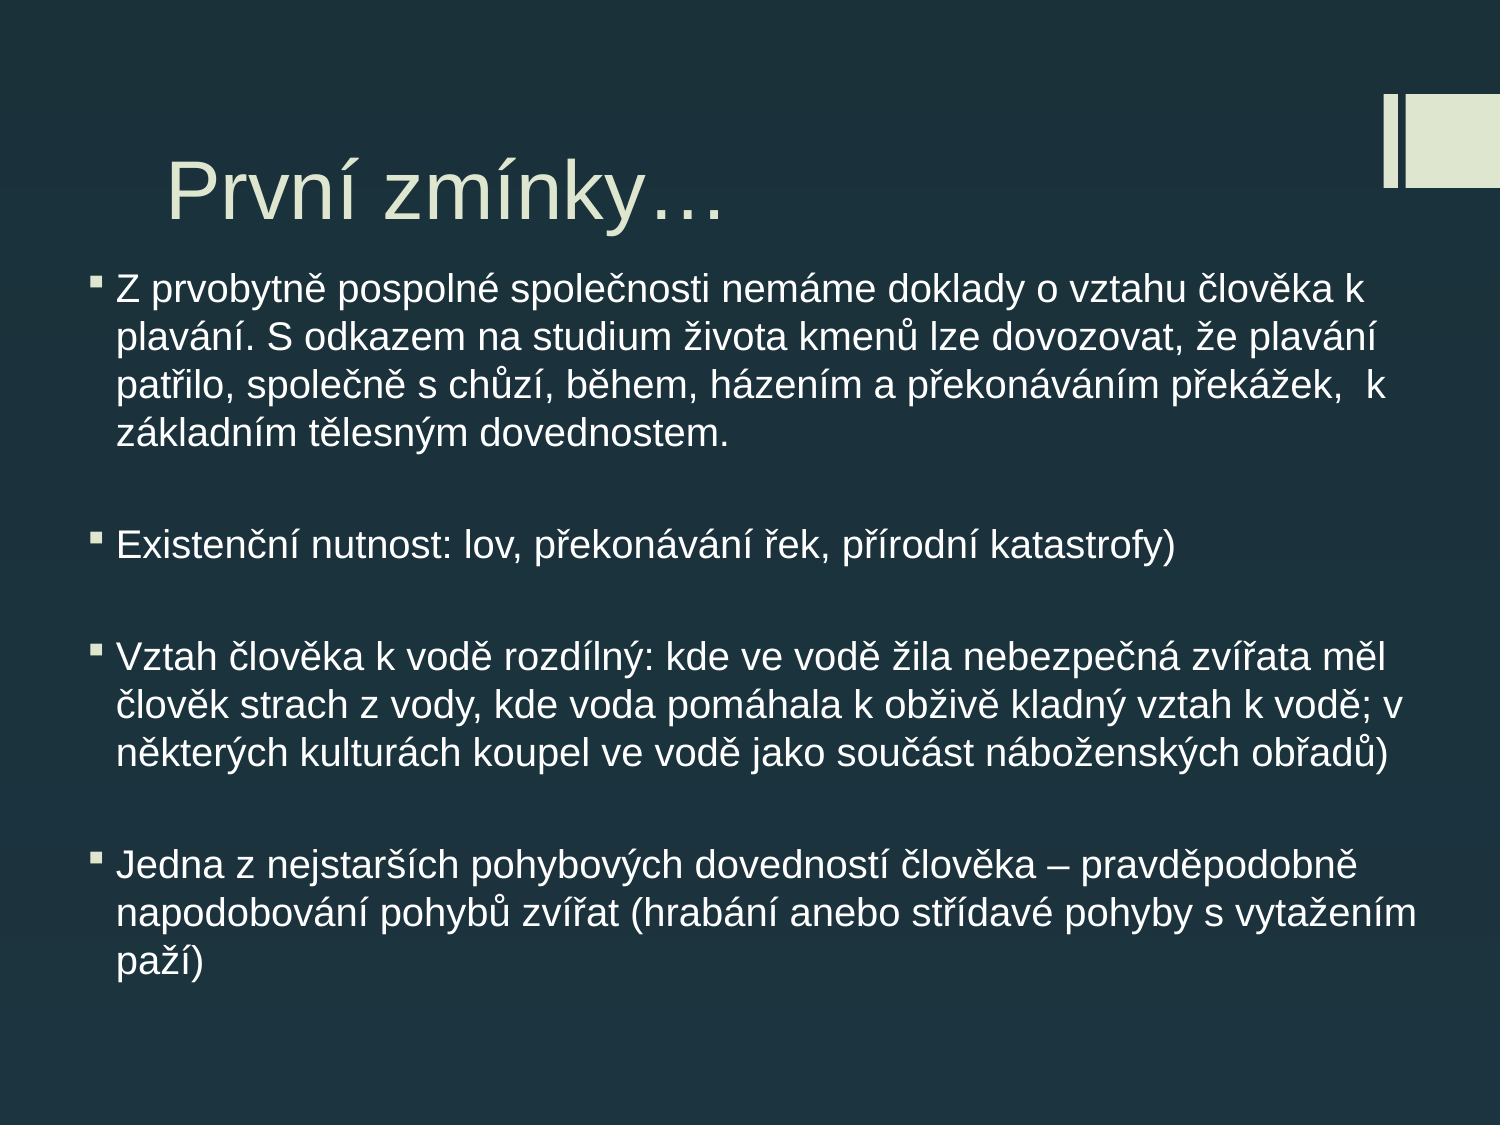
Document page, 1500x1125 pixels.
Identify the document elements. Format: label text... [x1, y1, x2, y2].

title První zmínky… [150, 54, 1350, 244]
list Z prvobytně pospolné společnosti nemáme doklady o vztahu člověka k plavání. S odkazem na studium života kmenů lze dovozovat, že plavání patřilo, společně s chůzí, během, házením a překonáváním překážek, k základním tělesným dovednostem. Existenční nutnost: lov, překonávání řek, přírodní katastrofy) Vztah člověka k vodě rozdílný: kde ve vodě žila nebezpečná zvířata měl člověk strach z vody, kde voda pomáhala k obživě kladný vztah k vodě; v některých kulturách koupel ve vodě jako součást náboženských obřadů) Jedna z nejstarších pohybových dovedností člověka – pravděpodobně napodobování pohybů zvířat (hrabání anebo střídavé pohyby s vytažením paží) [64, 255, 1436, 1035]
